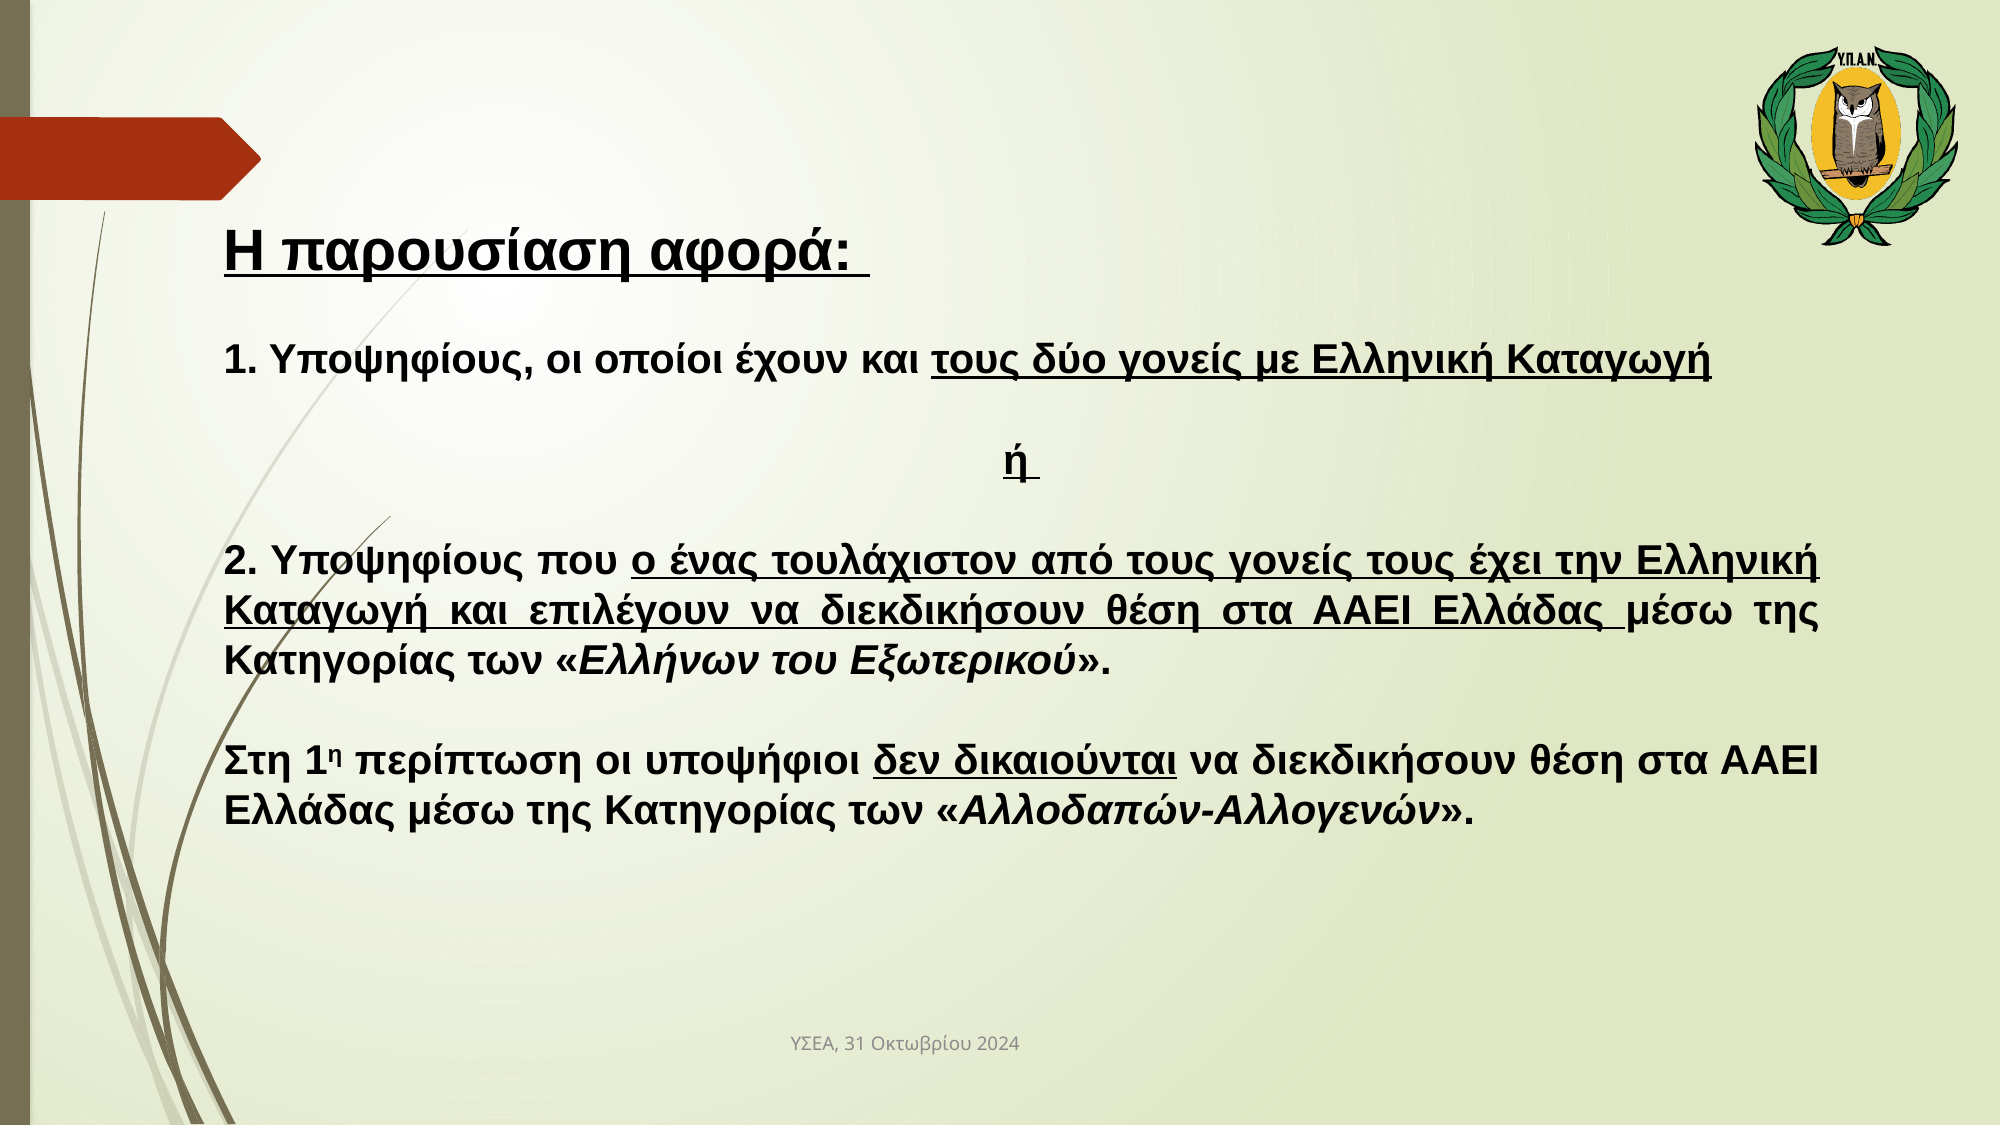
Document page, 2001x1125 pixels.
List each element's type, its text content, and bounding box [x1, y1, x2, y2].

picture [1736, 21, 1981, 264]
list Η παρουσίαση αφορά: 1. Υποψηφίους, οι οποίοι έχουν και τους δύο γονείς με Ελληνική Καταγωγή ή 2. Υποψηφίους που ο ένας τουλάχιστον από τους γονείς τους έχει την Ελληνική Καταγωγή και επιλέγουν να διεκδικήσουν θέση στα ΑΑΕΙ Ελλάδας μέσω της Κατηγορίας των «Ελλήνων του Εξωτερικού». Στη 1η περίπτωση οι υποψήφιοι δεν δικαιούνται να διεκδικήσουν θέση στα ΑΑΕΙ Ελλάδας μέσω της Κατηγορίας των «Αλλοδαπών-Αλλογενών». [208, 204, 1835, 1028]
footer ΥΣΕΑ, 31 Οκτωβρίου 2024 [430, 1028, 1380, 1058]
